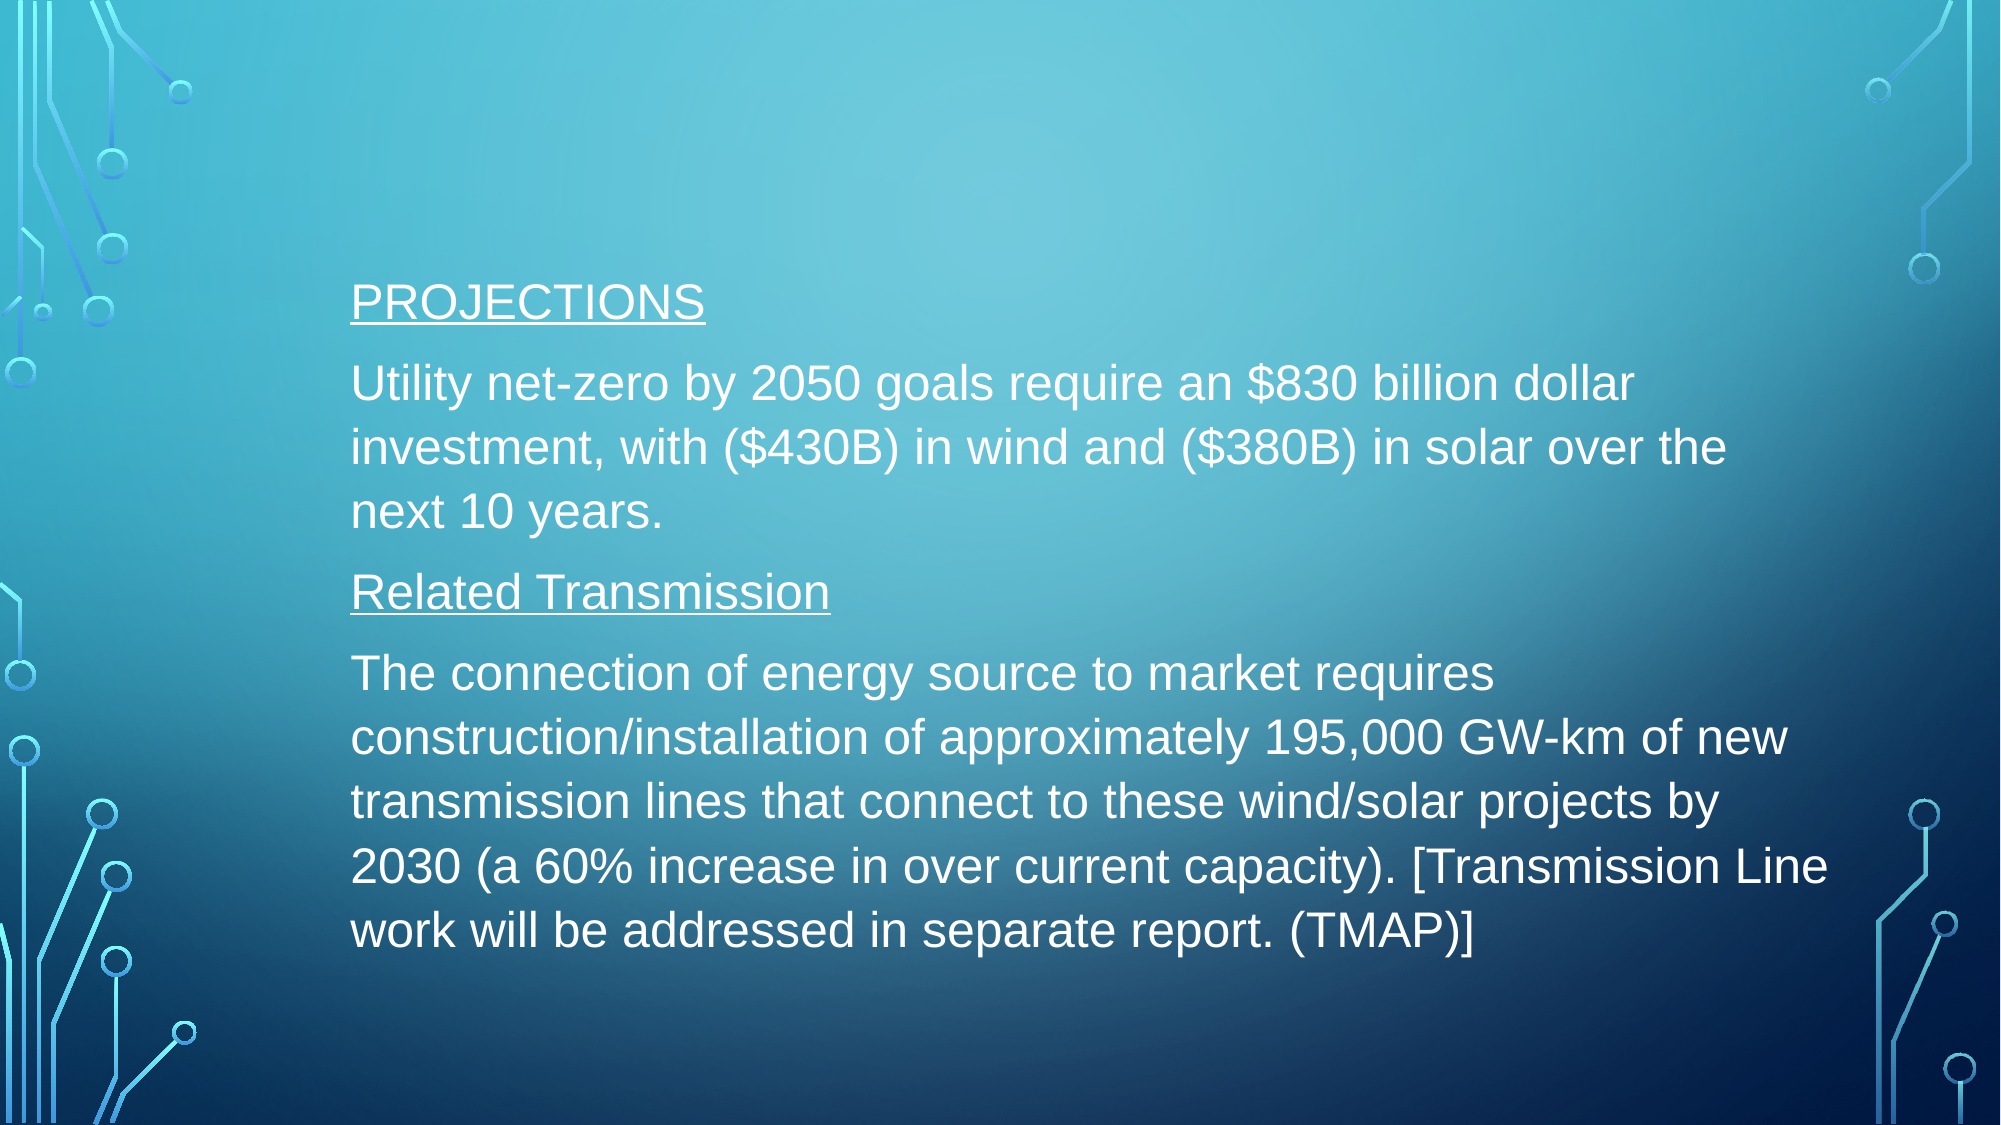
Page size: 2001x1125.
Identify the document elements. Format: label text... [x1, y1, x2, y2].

text_box PROJECTIONS Utility net-zero by 2050 goals require an $830 billion dollar investment, with ($430B) in wind and ($380B) in solar over the next 10 years. Related Transmission The connection of energy source to market requires construction/installation of approximately 195,000 GW-km of new transmission lines that connect to these wind/solar projects by 2030 (a 60% increase in over current capacity). [Transmission Line work will be addressed in separate report. (TMAP)] [335, 258, 1851, 965]
